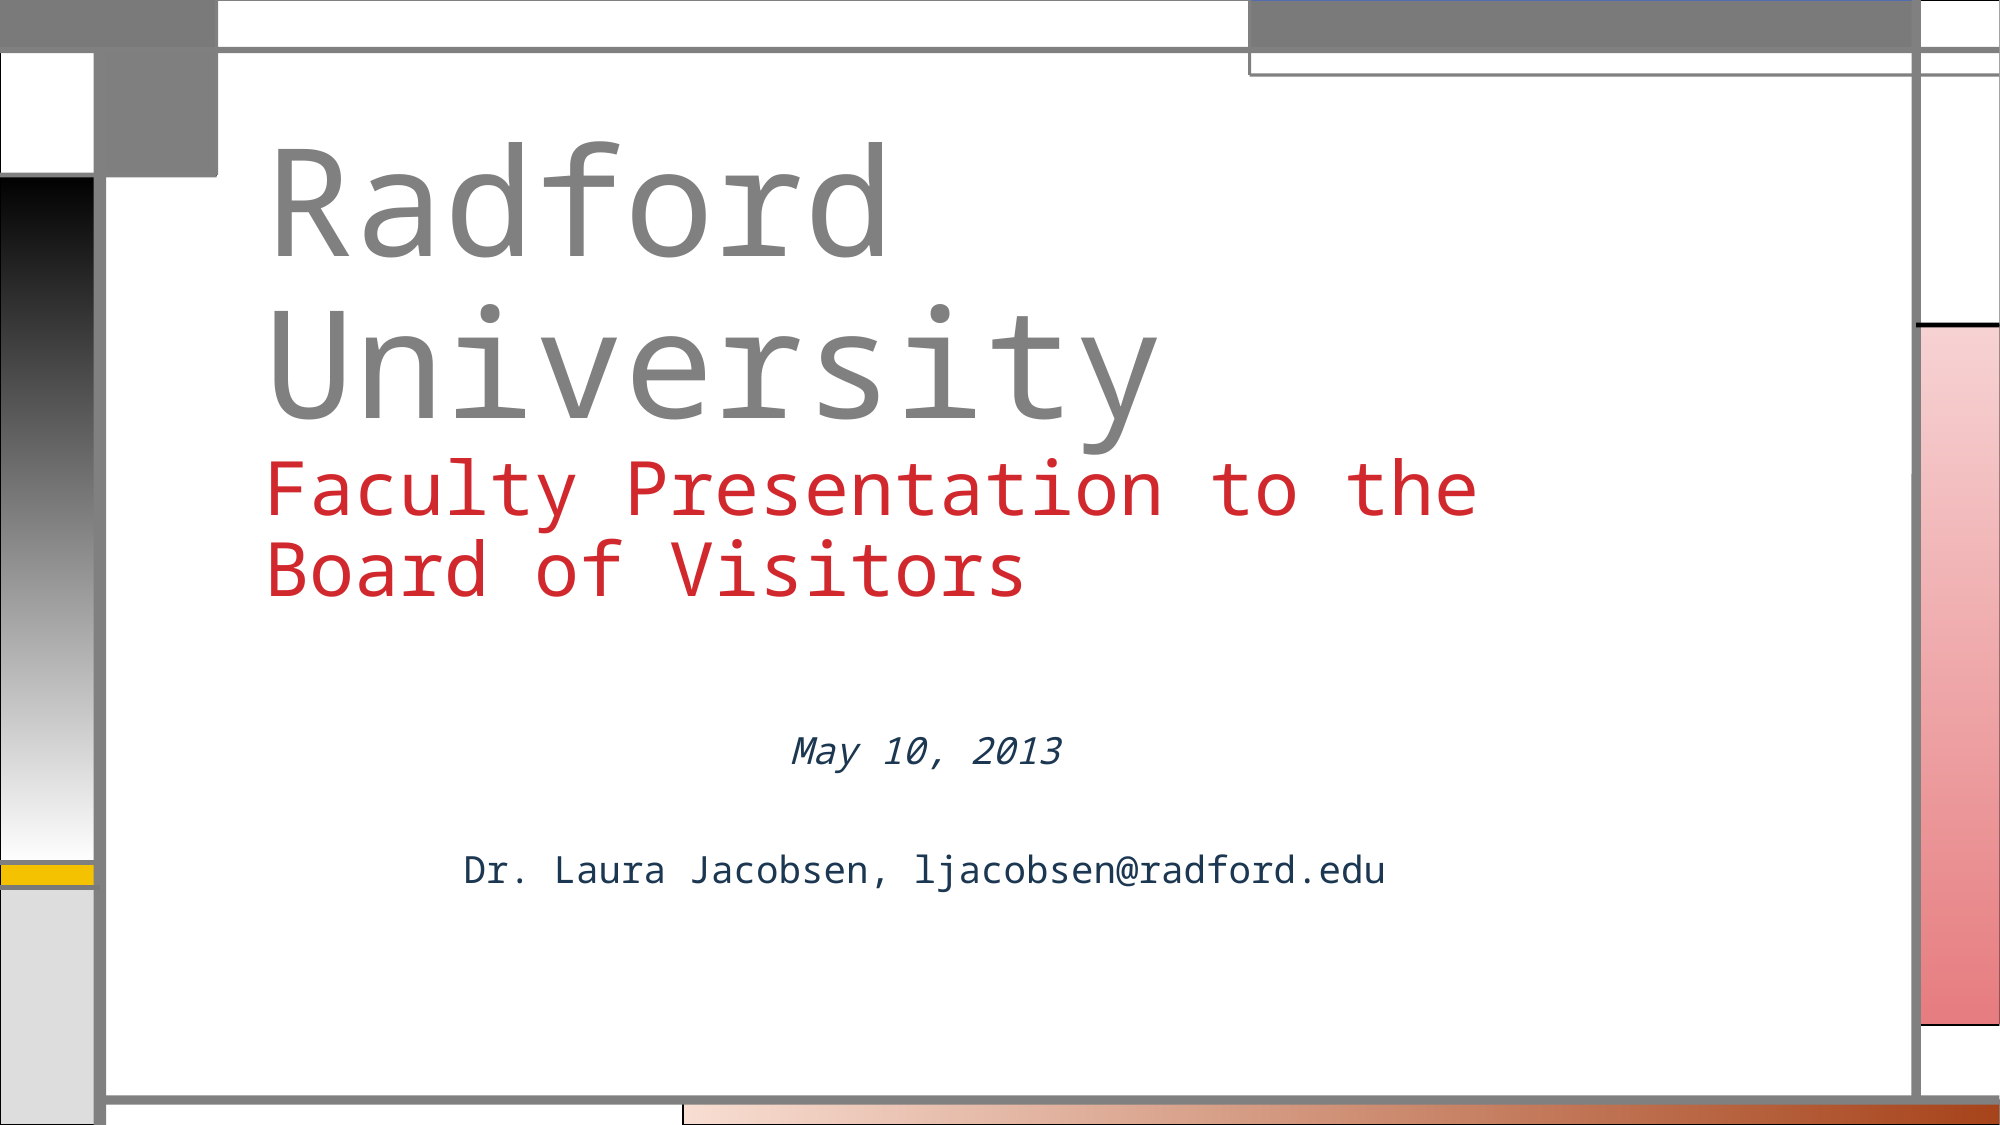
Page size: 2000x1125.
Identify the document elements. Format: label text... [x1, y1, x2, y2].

subtitle May 10, 2013 Dr. Laura Jacobsen, ljacobsen@radford.edu [249, 800, 1600, 900]
title Radford University Faculty Presentation to the Board of Visitors [249, 224, 1750, 800]
